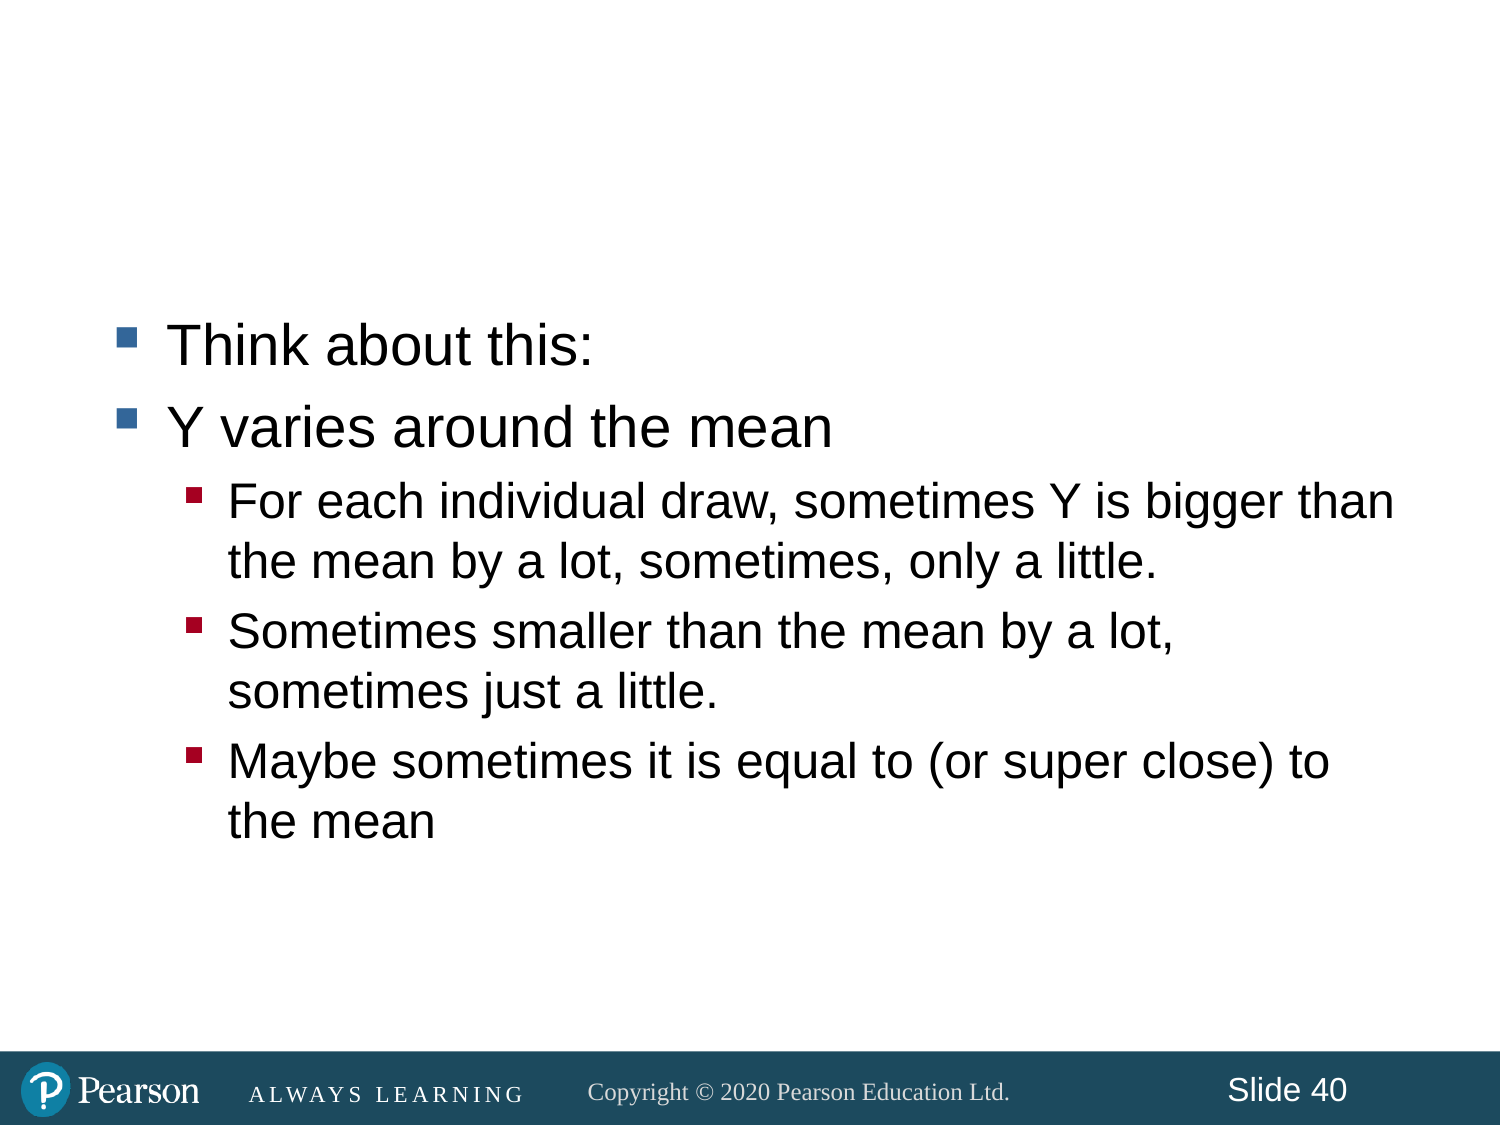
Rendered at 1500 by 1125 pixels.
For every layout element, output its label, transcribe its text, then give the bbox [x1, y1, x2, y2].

list Think about this: Y varies around the mean For each individual draw, sometimes Y is bigger than the mean by a lot, sometimes, only a little. Sometimes smaller than the mean by a lot, sometimes just a little. Maybe sometimes it is equal to (or super close) to the mean [99, 299, 1425, 1044]
picture [21, 1062, 199, 1117]
